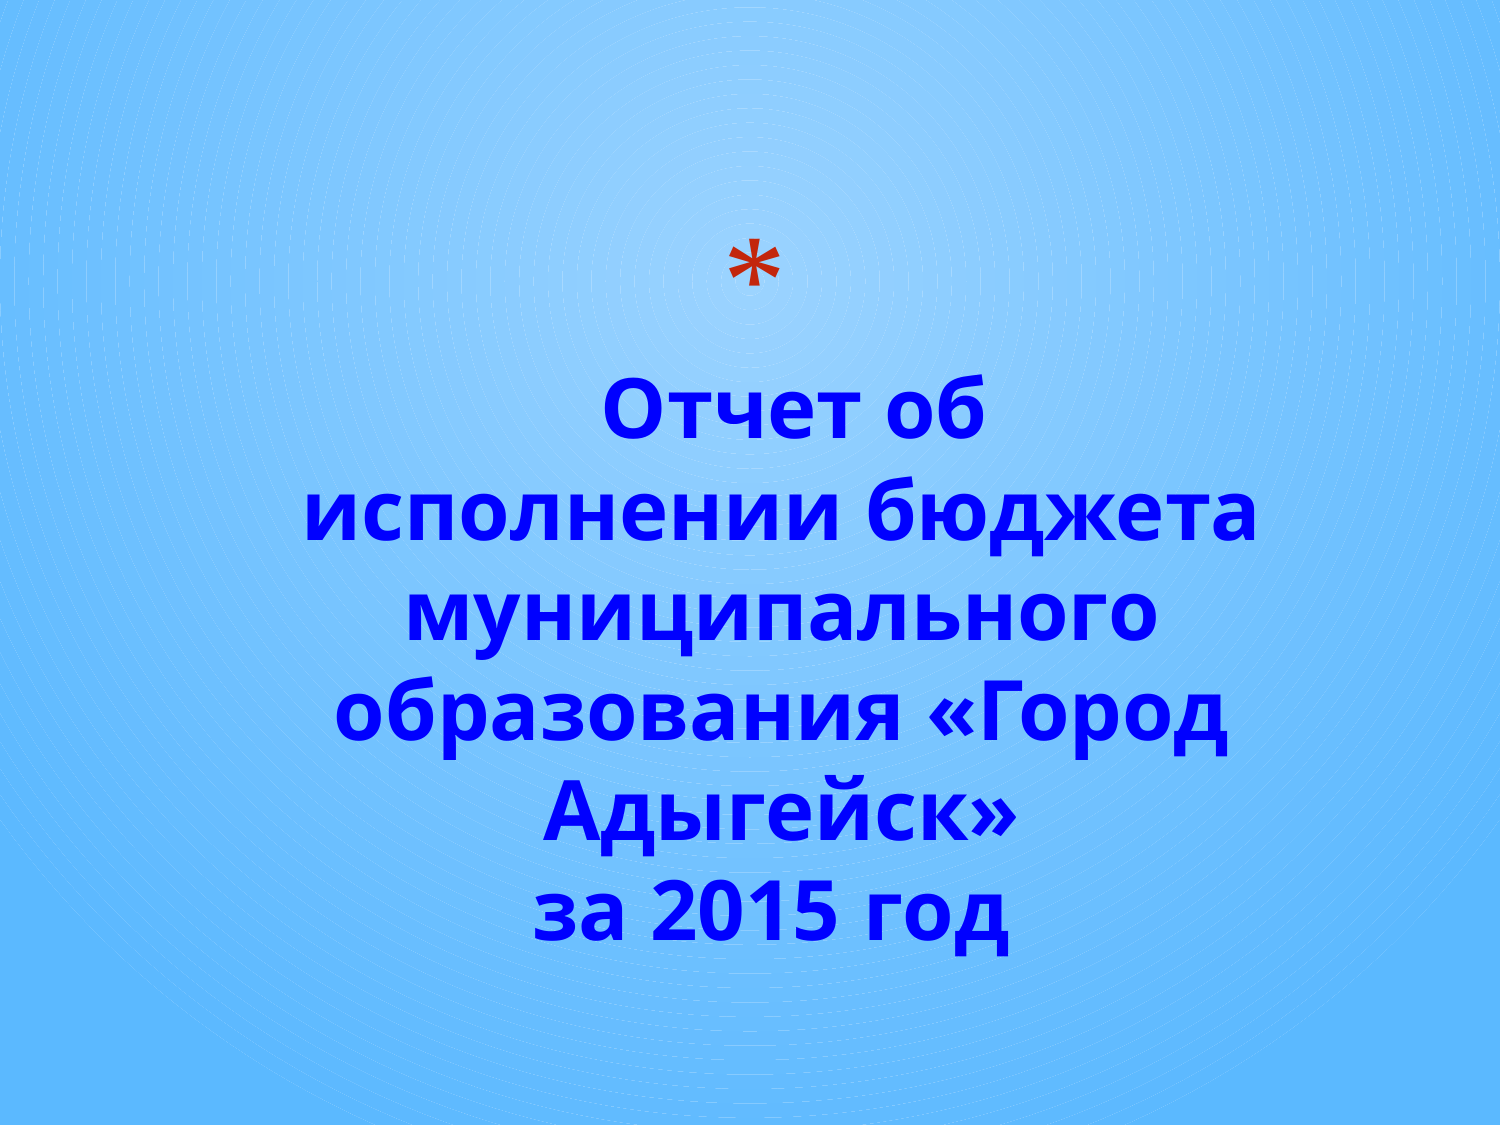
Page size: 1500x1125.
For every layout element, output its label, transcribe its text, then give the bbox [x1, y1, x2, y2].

title Отчет об исполнении бюджета муниципального образования «Город Адыгейск» за 2015 год [100, 219, 1411, 858]
